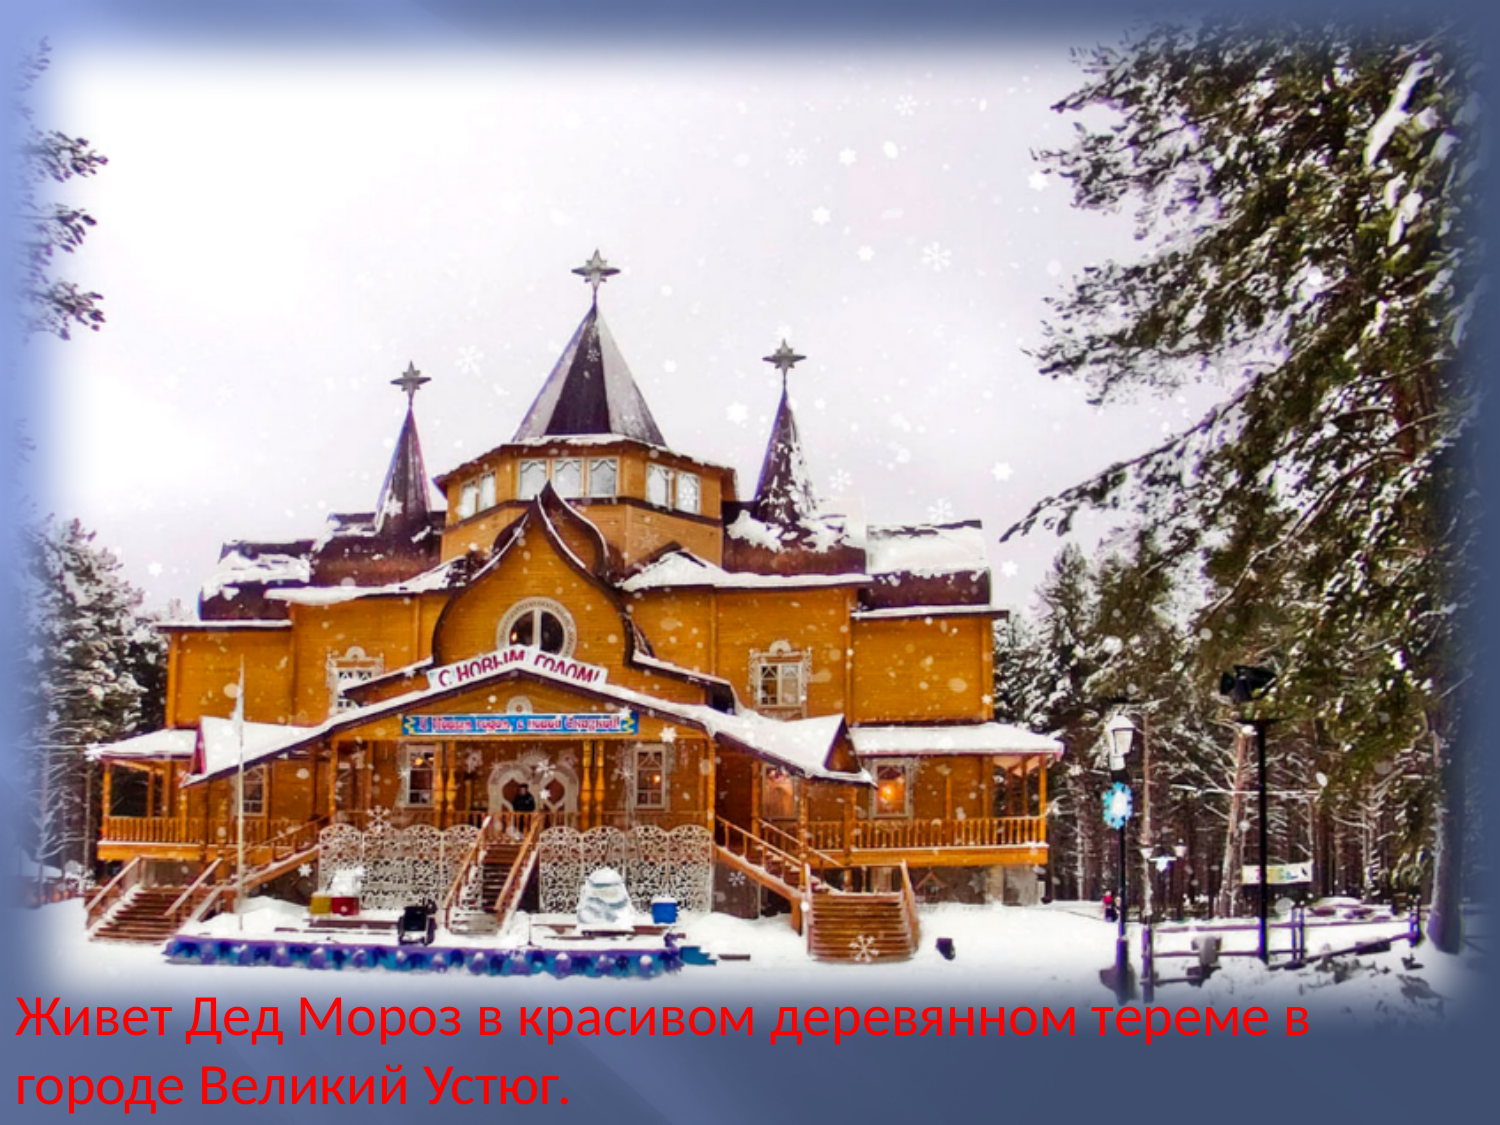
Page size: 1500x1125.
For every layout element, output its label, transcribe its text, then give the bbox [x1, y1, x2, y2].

text_box Живет Дед Мороз в красивом деревянном тереме в городе Великий Устюг. [0, 1044, 1500, 1125]
picture [0, 0, 1500, 1044]
